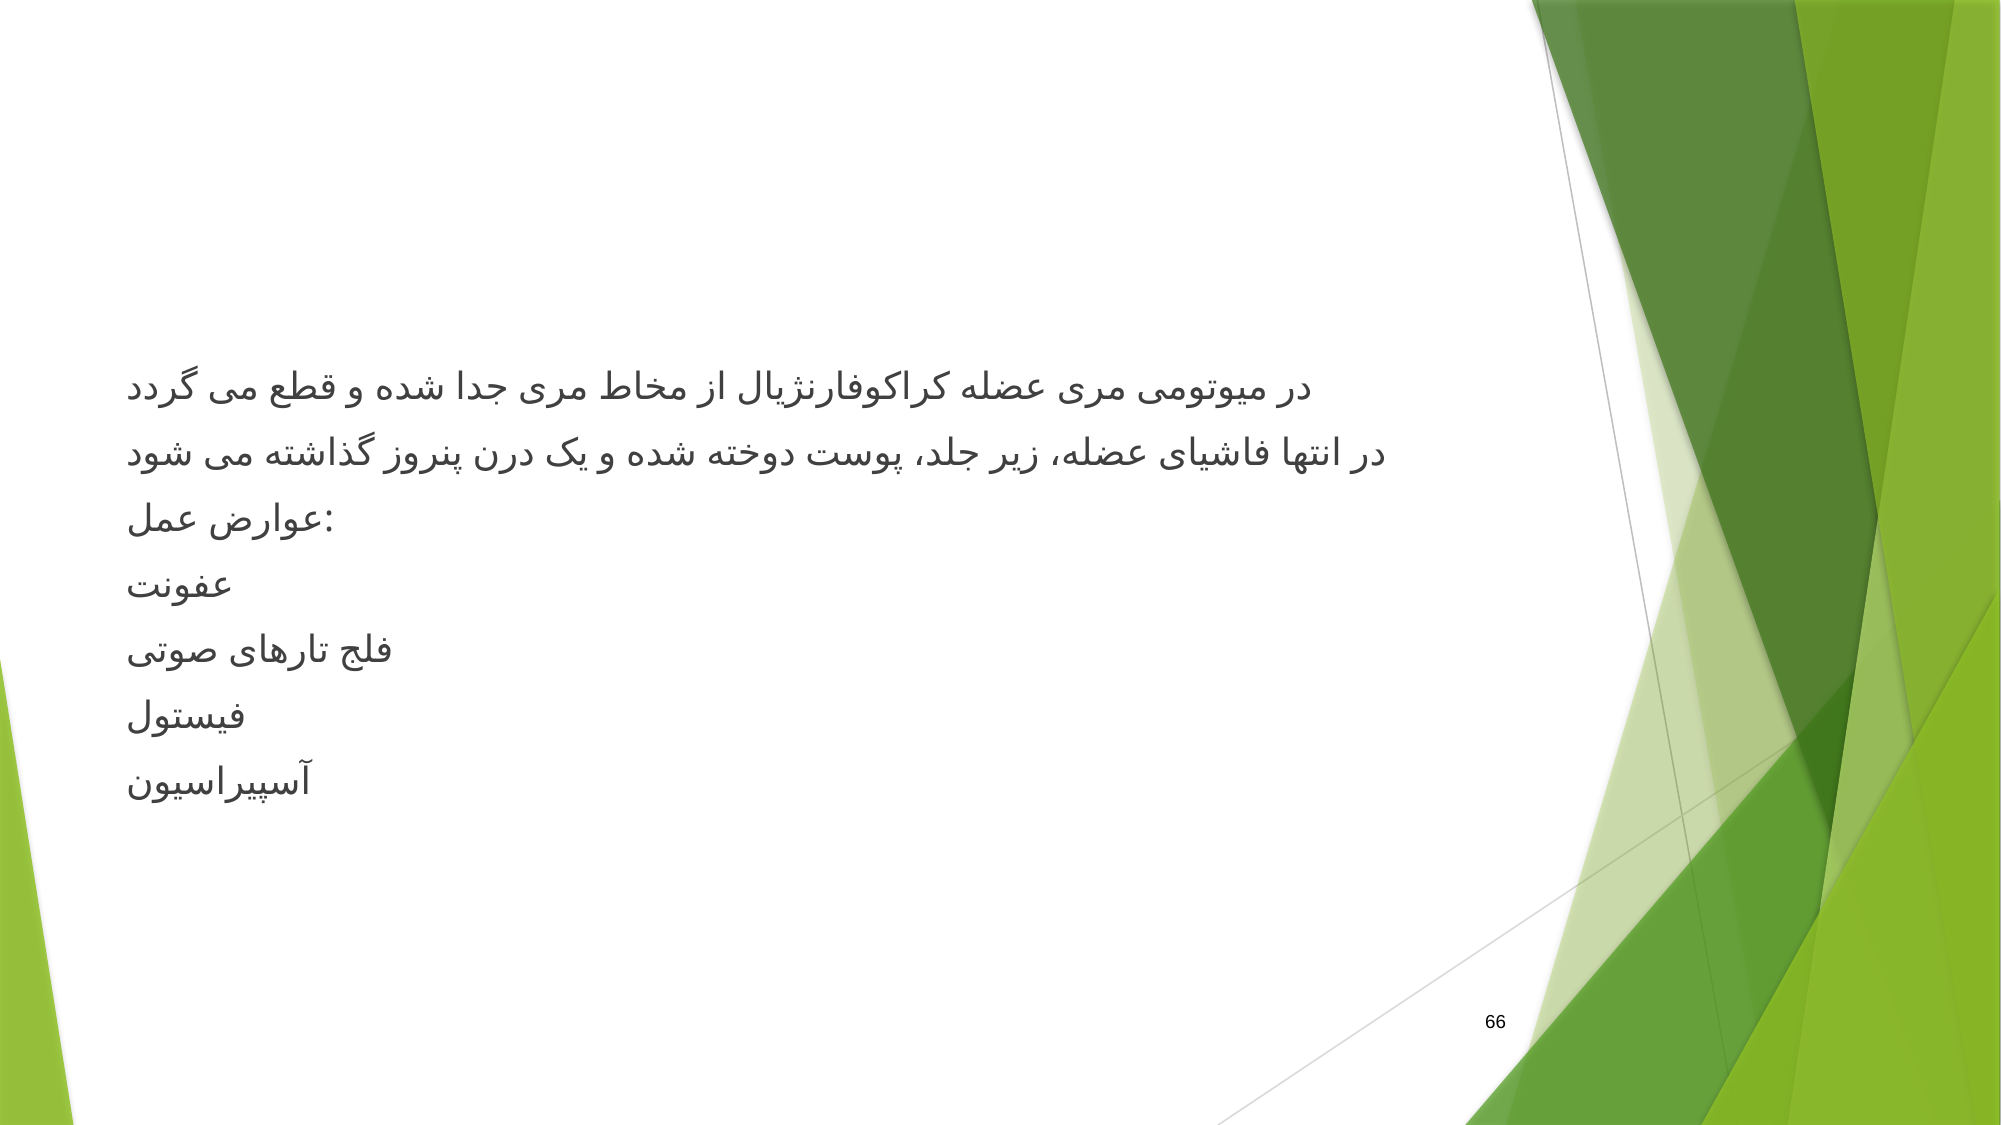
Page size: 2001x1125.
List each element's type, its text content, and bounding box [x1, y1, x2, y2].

slide_number 66 [1409, 992, 1522, 1051]
list در میوتومی مری عضله کراکوفارنژیال از مخاط مری جدا شده و قطع می گردد در انتها فاشیای عضله، زیر جلد، پوست دوخته شده و یک درن پنروز گذاشته می شود عوارض عمل: عفونت فلج تارهای صوتی فیستول آسپیراسیون [111, 354, 1522, 992]
